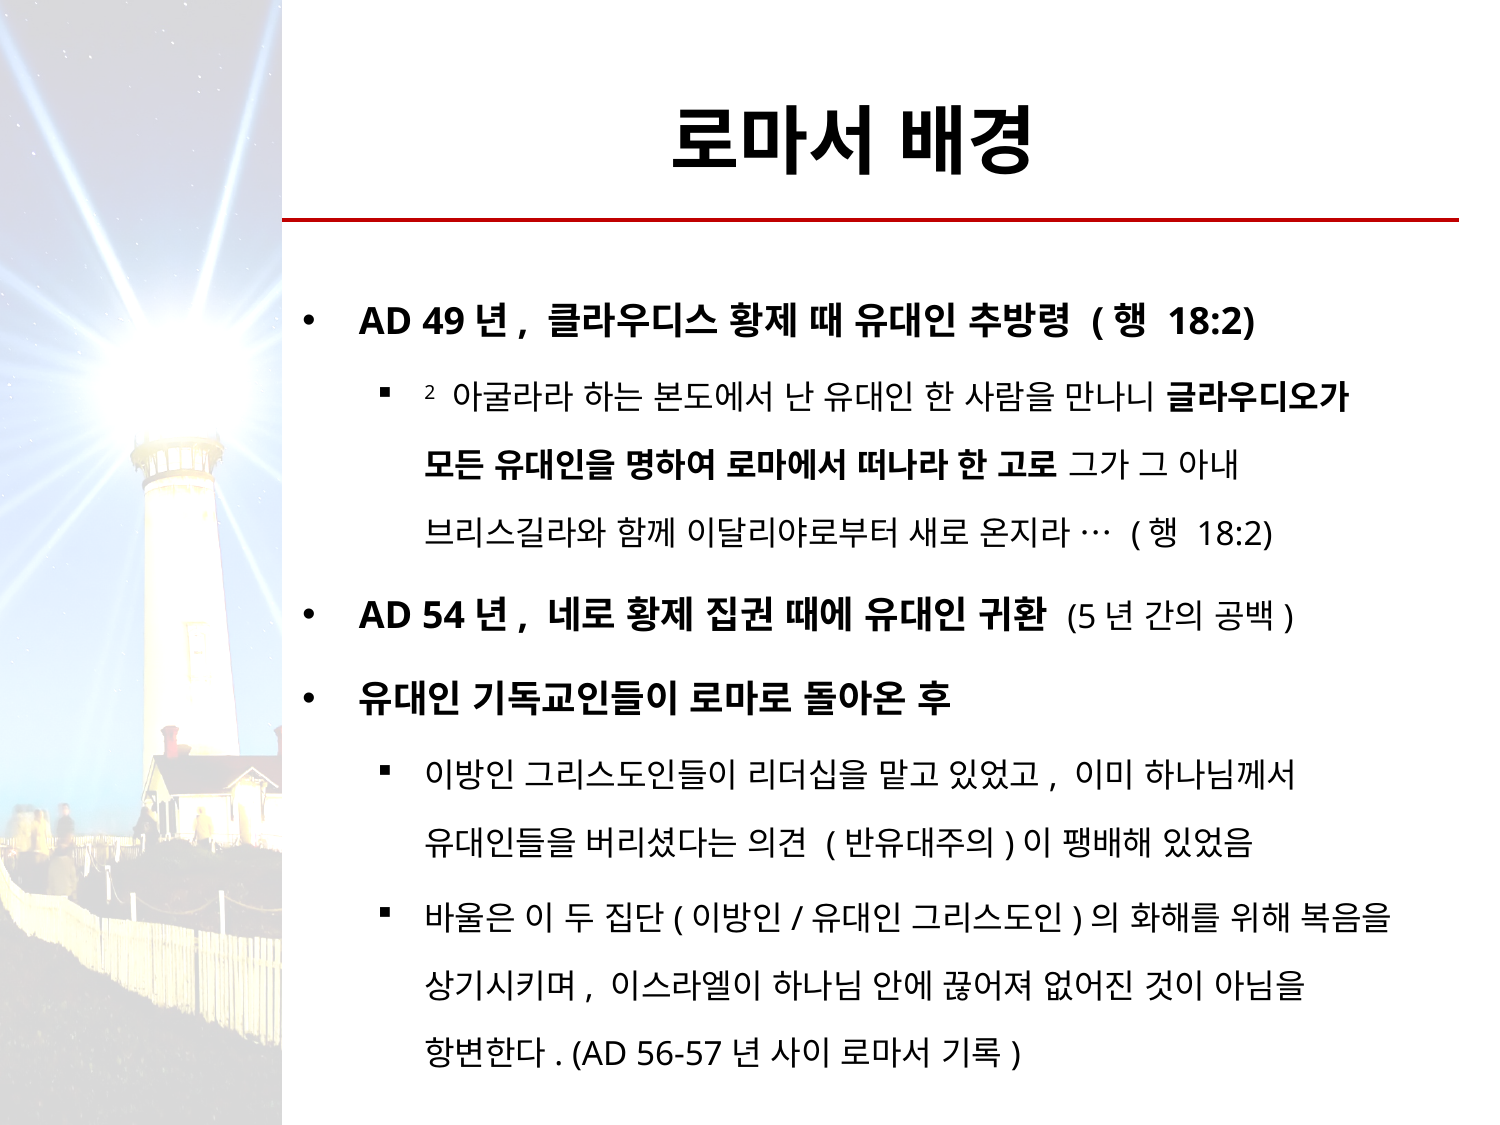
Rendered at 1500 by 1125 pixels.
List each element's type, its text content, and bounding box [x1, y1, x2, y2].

list AD 49년, 클라우디스 황제 때 유대인 추방령 (행 18:2) 2 아굴라라 하는 본도에서 난 유대인 한 사람을 만나니 글라우디오가 모든 유대인을 명하여 로마에서 떠나라 한 고로 그가 그 아내 브리스길라와 함께 이달리야로부터 새로 온지라 … (행 18:2) AD 54년, 네로 황제 집권 때에 유대인 귀환 (5년 간의 공백) 유대인 기독교인들이 로마로 돌아온 후 이방인 그리스도인들이 리더십을 맡고 있었고, 이미 하나님께서 유대인들을 버리셨다는 의견 (반유대주의)이 팽배해 있었음 바울은 이 두 집단(이방인/유대인 그리스도인)의 화해를 위해 복음을 상기시키며, 이스라엘이 하나님 안에 끊어져 없어진 것이 아님을 항변한다. (AD 56-57년 사이 로마서 기록) [287, 257, 1431, 1121]
title 로마서 배경 [281, 45, 1425, 233]
